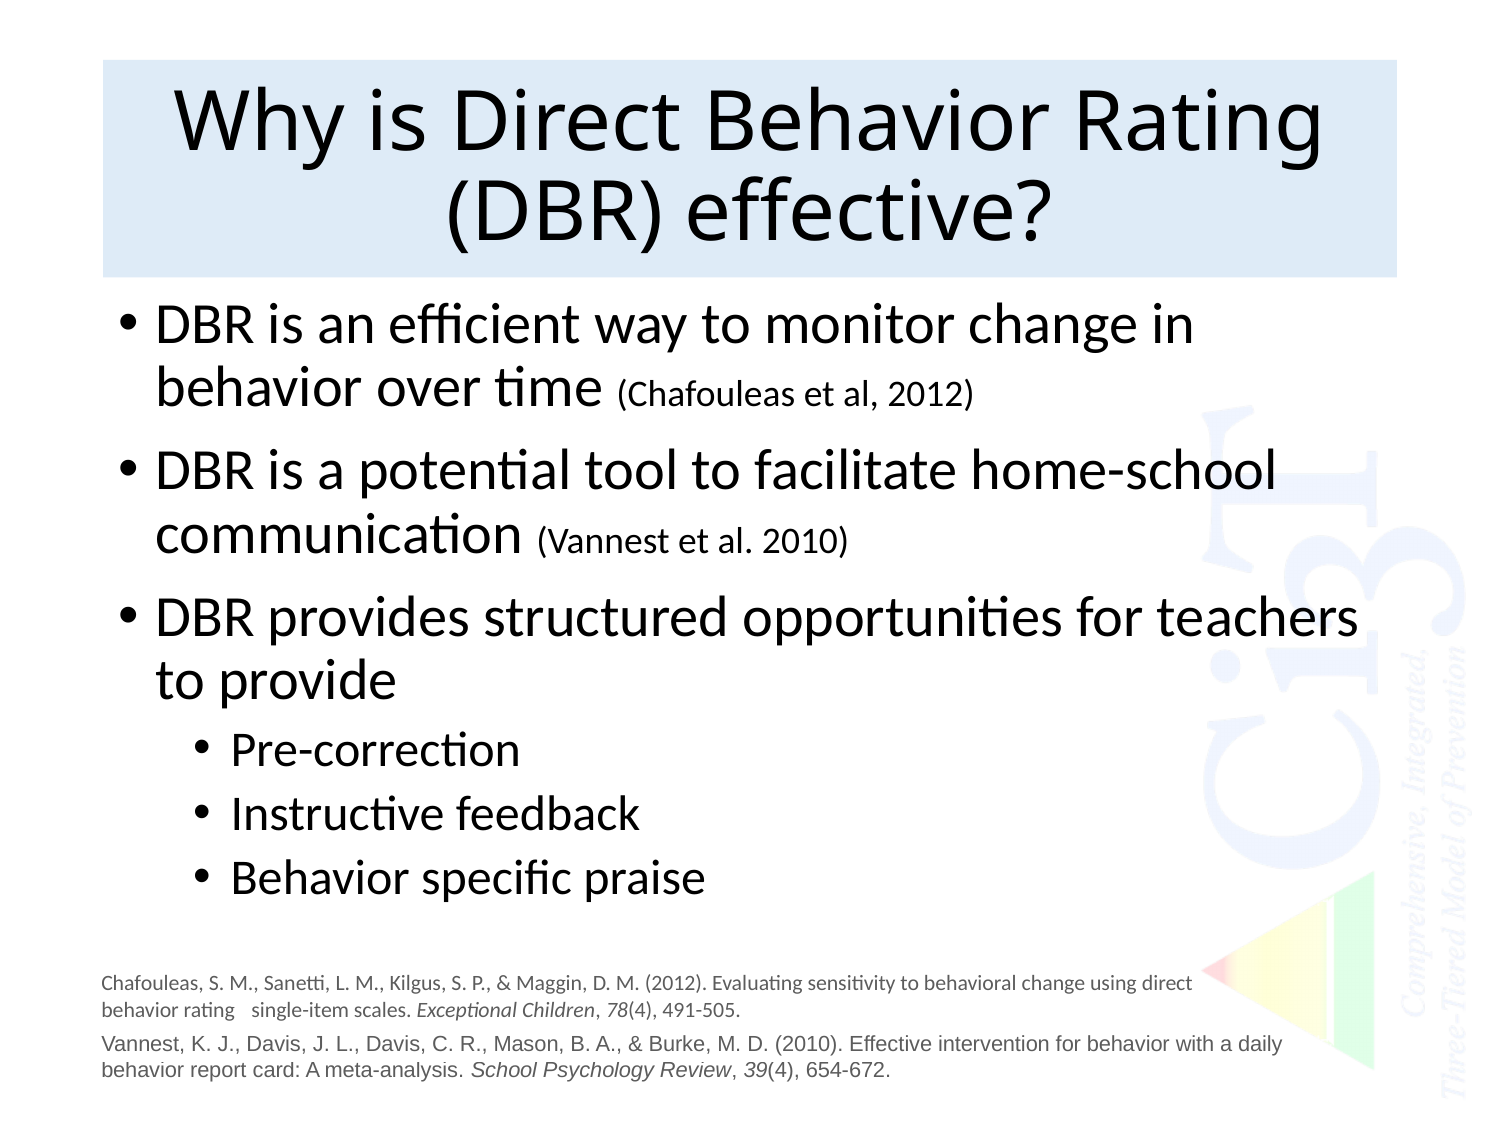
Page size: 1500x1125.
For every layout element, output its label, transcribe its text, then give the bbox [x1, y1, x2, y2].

title Why is Direct Behavior Rating (DBR) effective? [103, 59, 1397, 278]
text_box Chafouleas, S. M., Sanetti, L. M., Kilgus, S. P., & Maggin, D. M. (2012). Evaluating sensitivity to behavioral change using direct behavior rating single-item scales. Exceptional Children, 78(4), 491-505. Vannest, K. J., Davis, J. L., Davis, C. R., Mason, B. A., & Burke, M. D. (2010). Effective intervention for behavior with a daily behavior report card: A meta-analysis. School Psychology Review, 39(4), 654-672. [86, 961, 1381, 1090]
list DBR is an efficient way to monitor change in behavior over time (Chafouleas et al, 2012) DBR is a potential tool to facilitate home-school communication (Vannest et al. 2010) DBR provides structured opportunities for teachers to provide Pre-correction Instructive feedback Behavior specific praise [103, 285, 1397, 1000]
